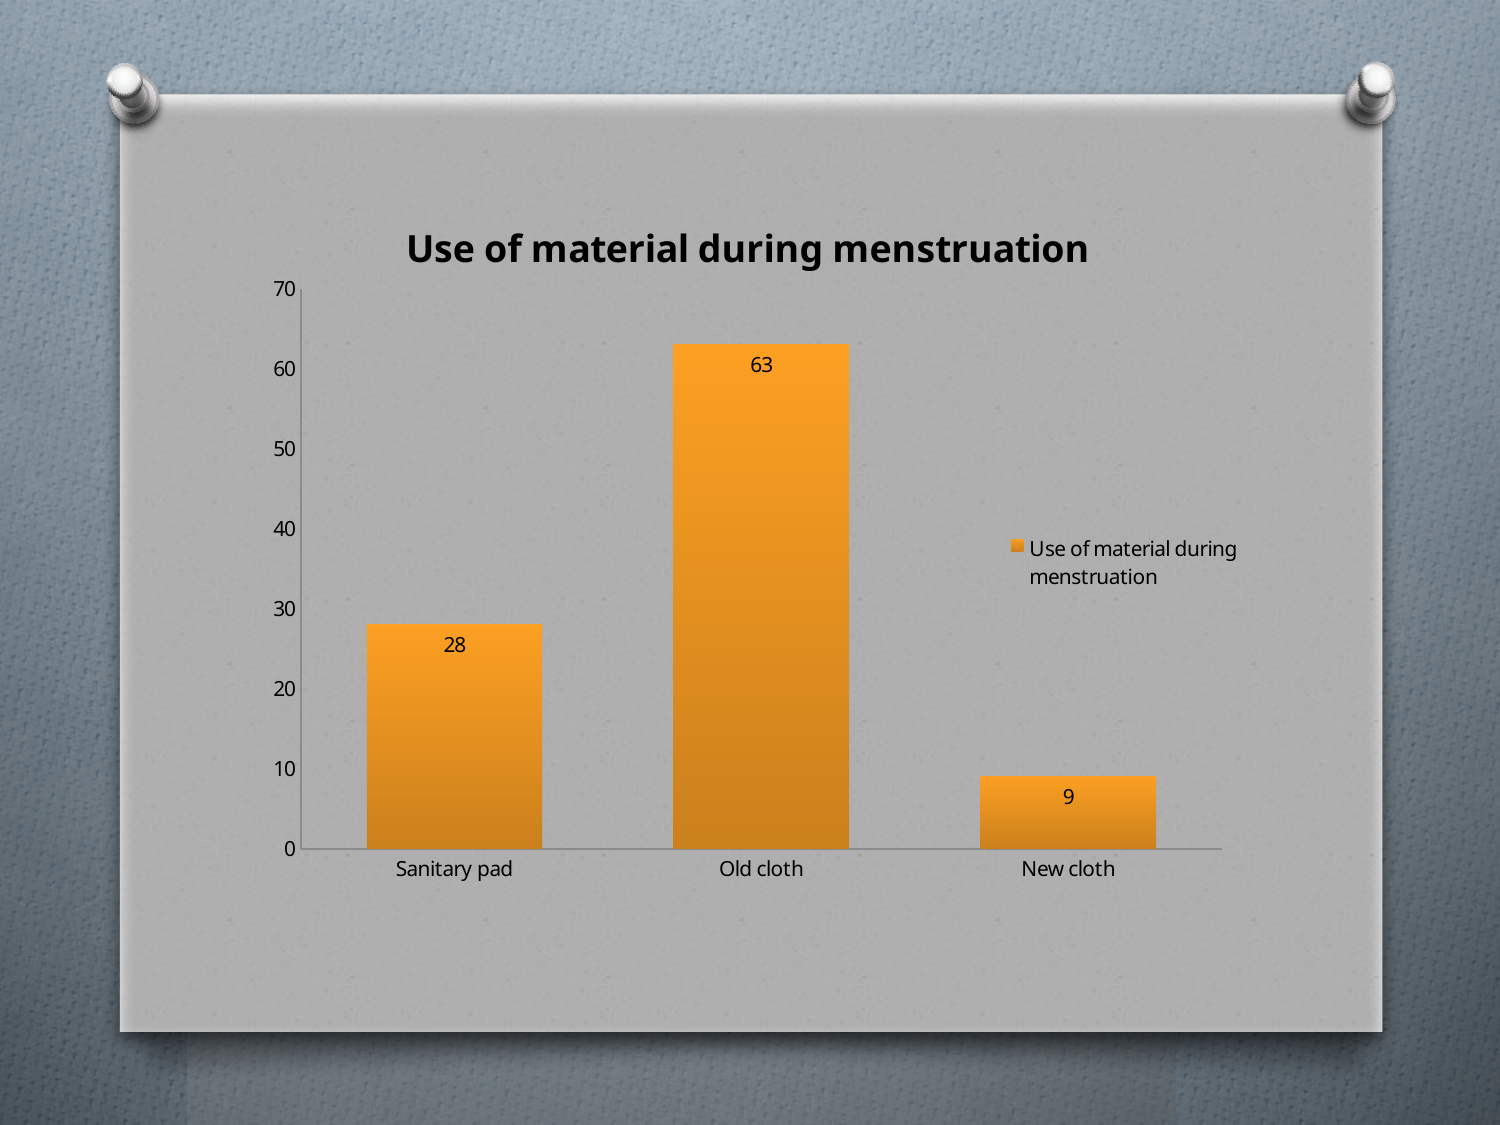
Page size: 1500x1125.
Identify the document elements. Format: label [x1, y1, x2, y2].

picture [1317, 35, 1439, 156]
picture [75, 29, 198, 153]
chart [239, 187, 1257, 939]
